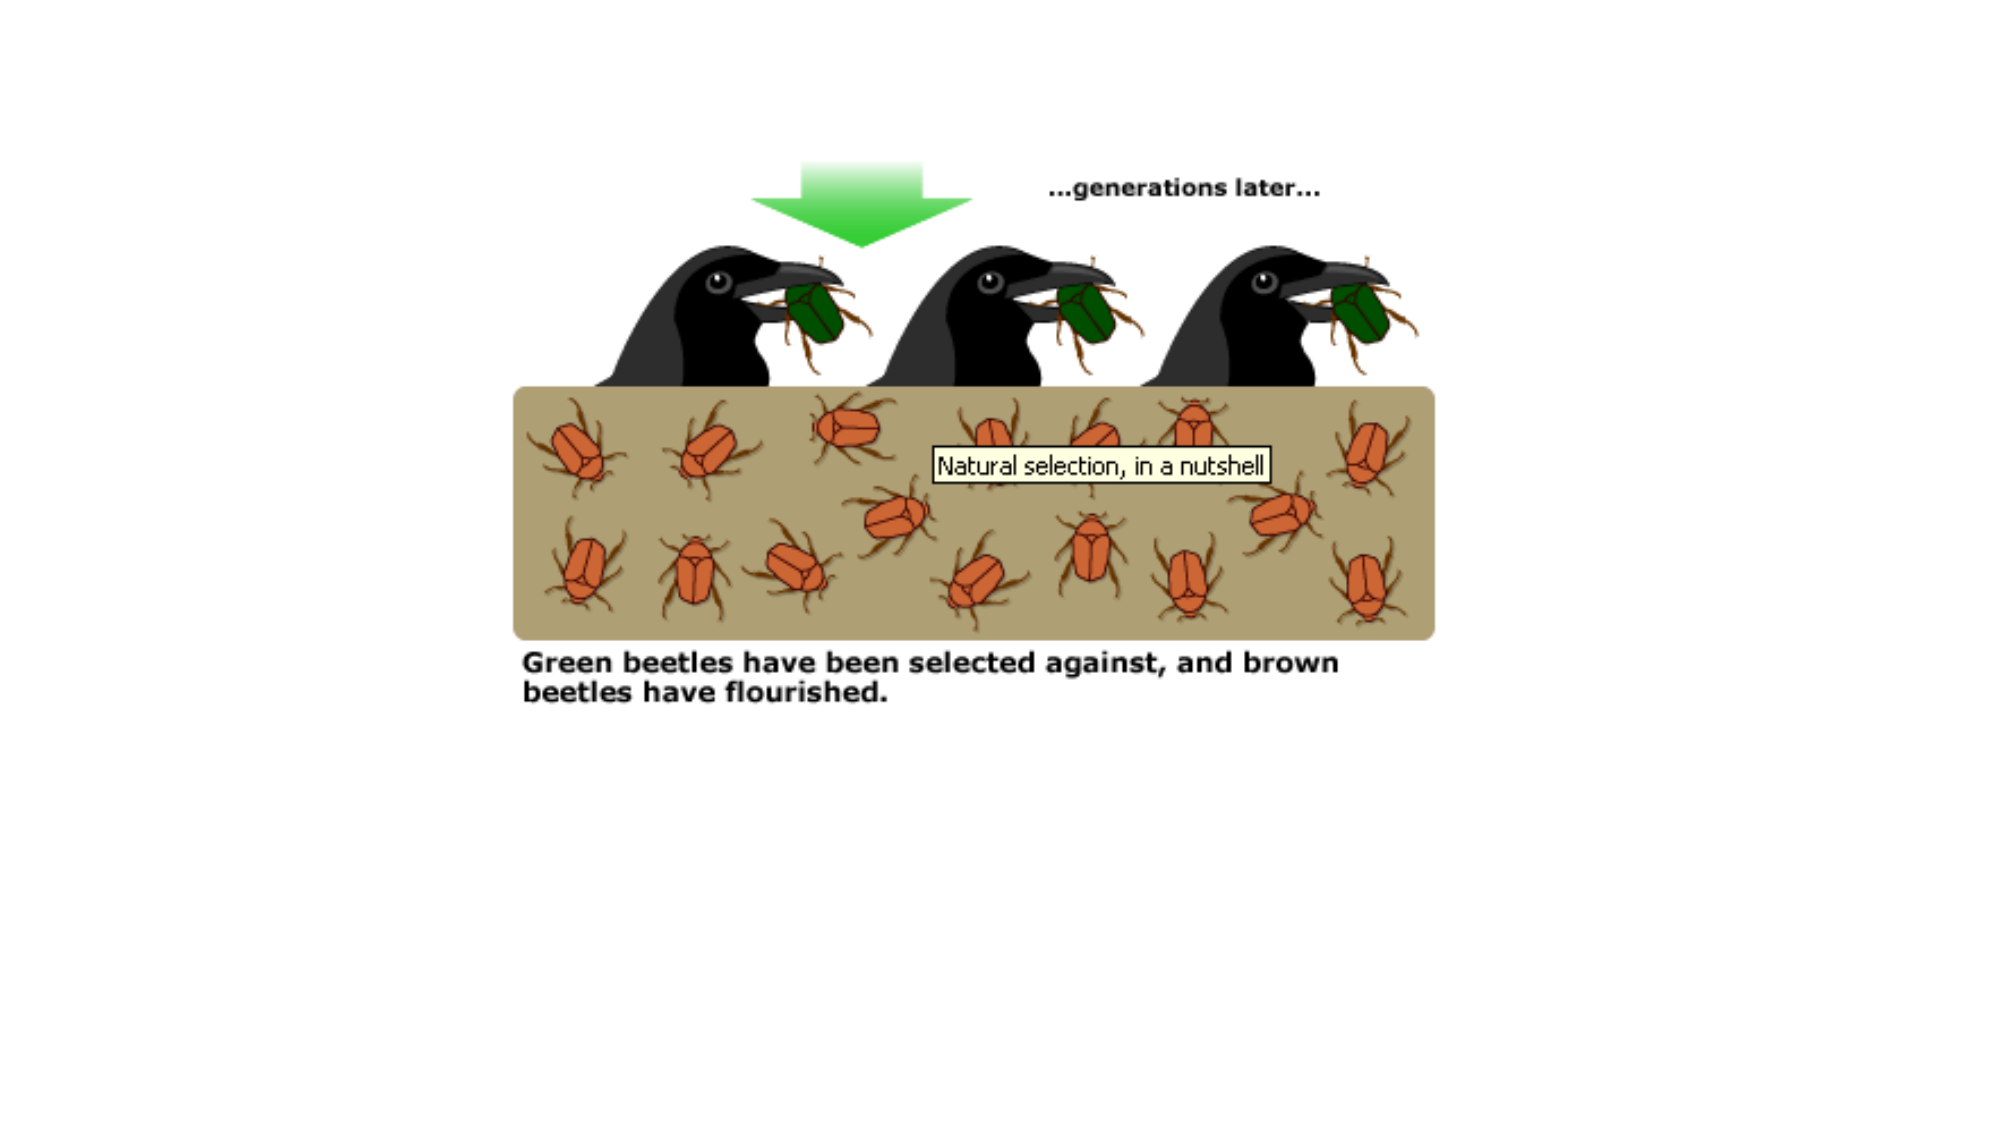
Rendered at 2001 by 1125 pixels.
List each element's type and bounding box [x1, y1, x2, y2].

picture [362, 124, 1610, 725]
